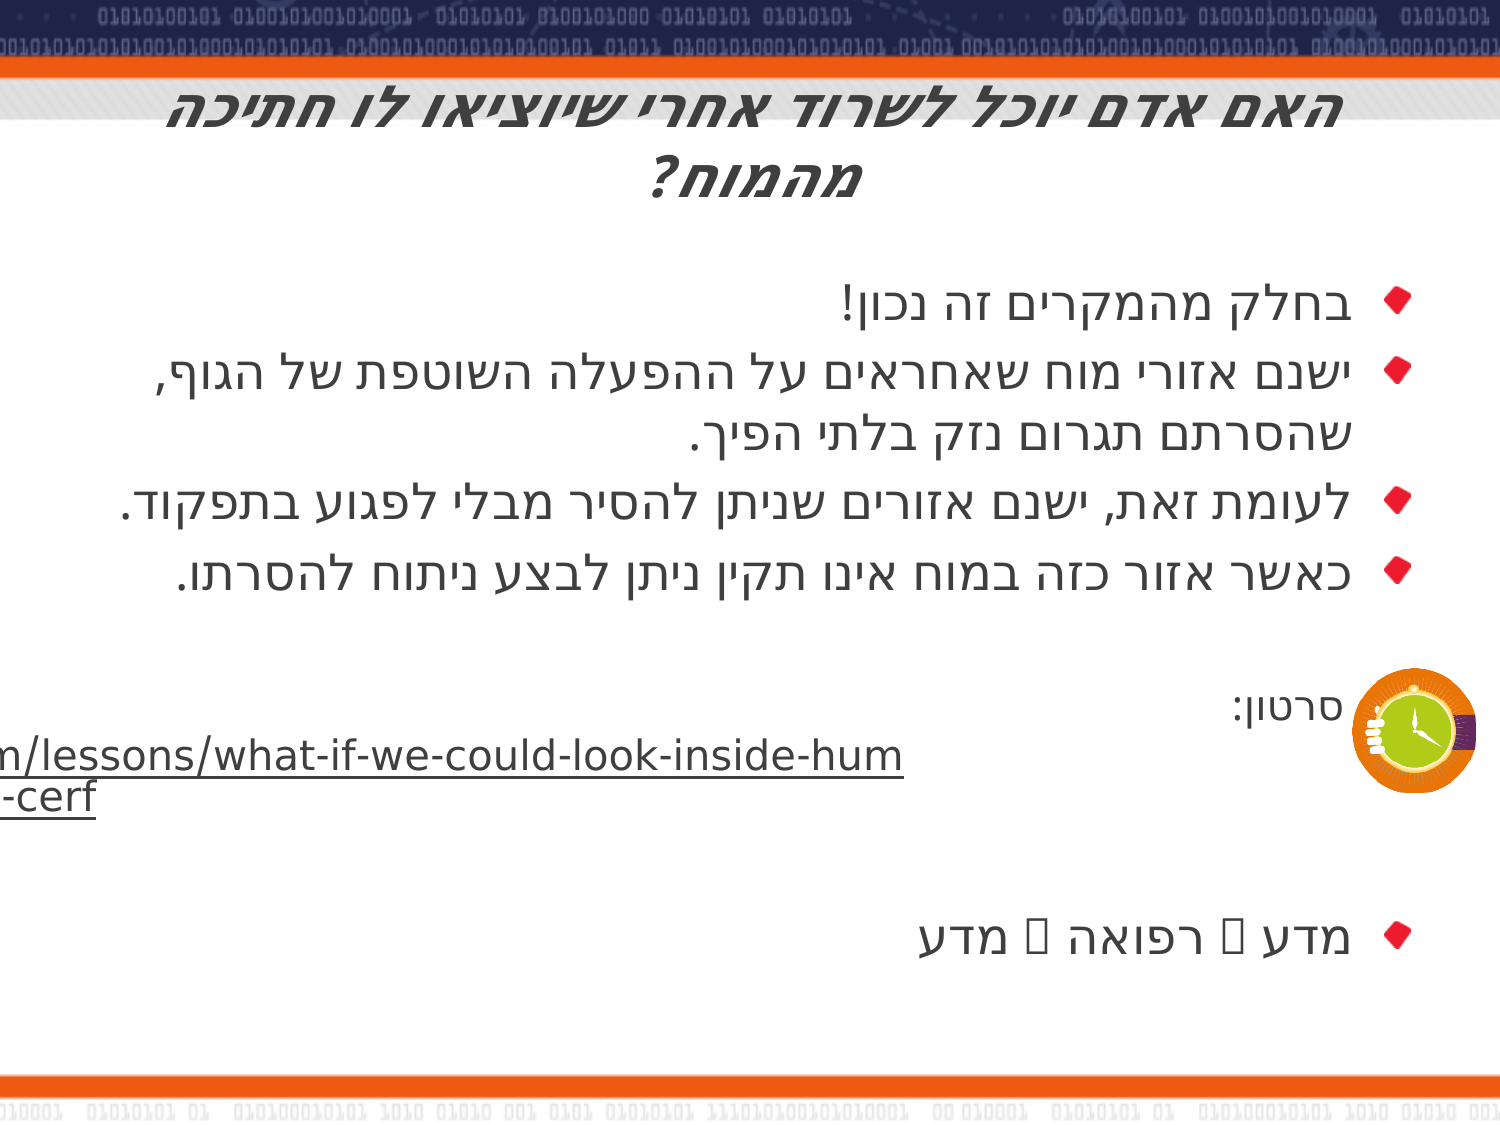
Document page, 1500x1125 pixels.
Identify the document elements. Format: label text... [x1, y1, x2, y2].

title האם אדם יוכל לשרוד אחרי שיוציאו לו חתיכה מהמוח? [75, 45, 1425, 233]
list בחלק מהמקרים זה נכון! ישנם אזורי מוח שאחראים על ההפעלה השוטפת של הגוף, שהסרתם תגרום נזק בלתי הפיך. לעומת זאת, ישנם אזורים שניתן להסיר מבלי לפגוע בתפקוד. כאשר אזור כזה במוח אינו תקין ניתן לבצע ניתוח להסרתו. סרטון: http://ed.ted.com/lessons/what-if-we-could-look-inside-human-brains-moran-cerf מדע  רפואה  מדע [75, 262, 1425, 1005]
picture [0, 0, 1500, 1125]
